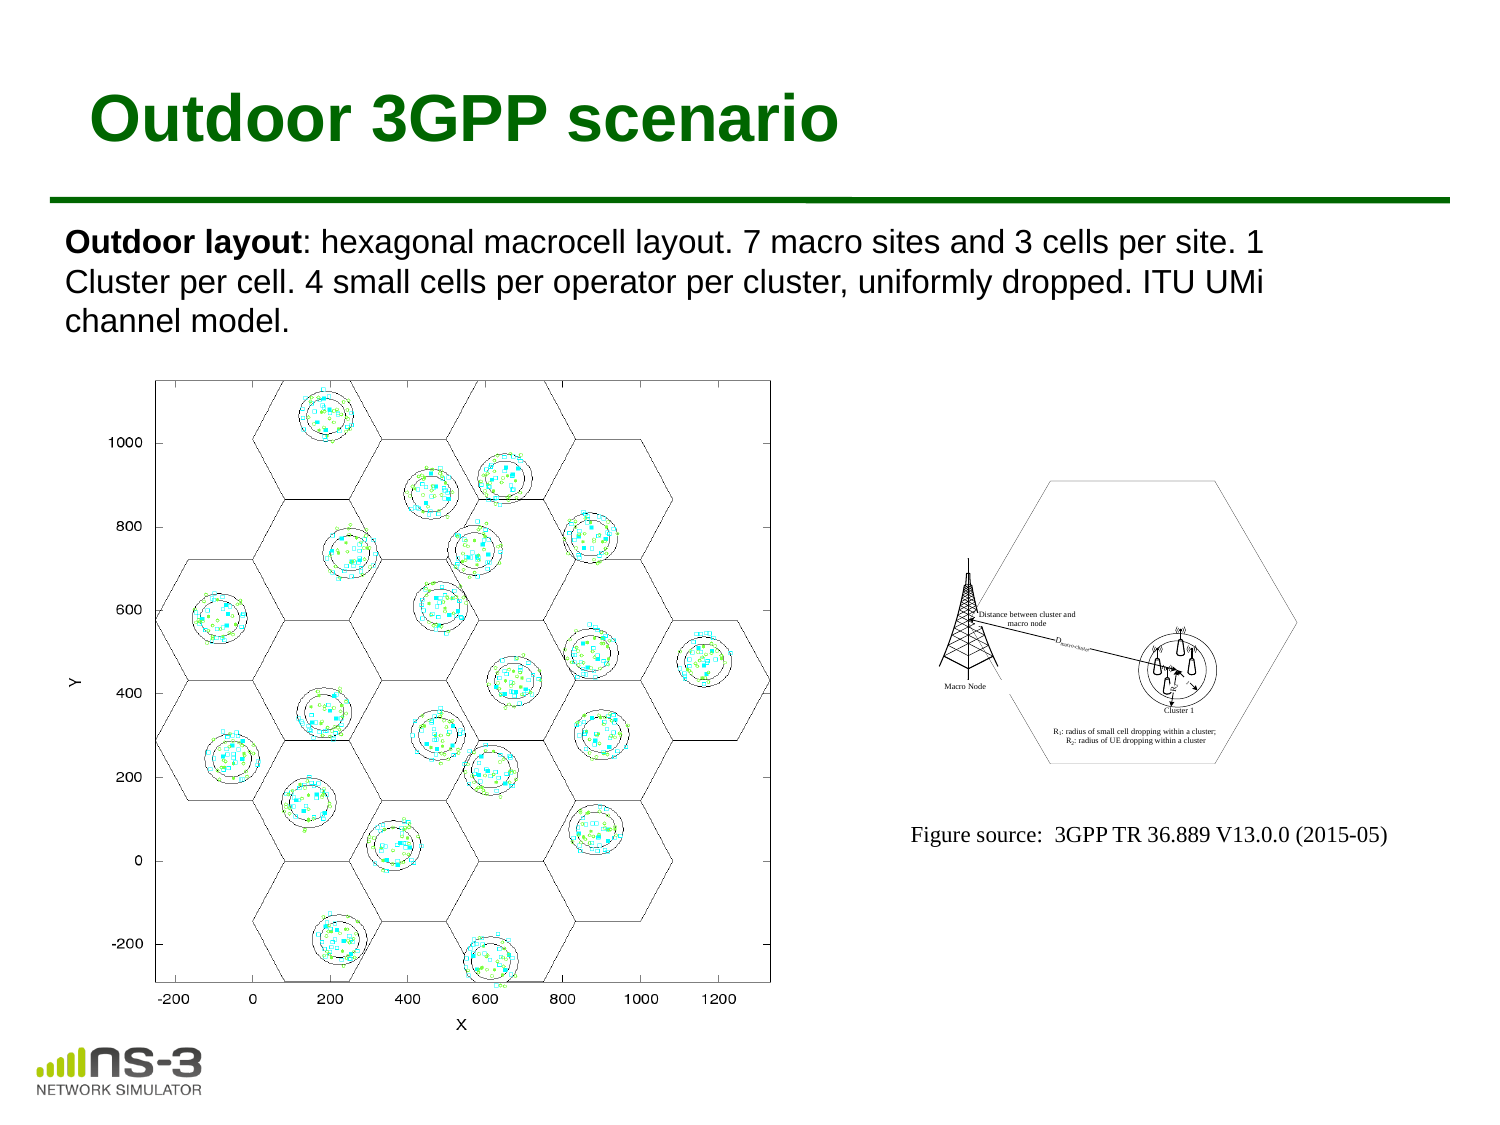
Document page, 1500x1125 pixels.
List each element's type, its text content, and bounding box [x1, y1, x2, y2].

picture [24, 362, 801, 1125]
title Outdoor 3GPP scenario [74, 44, 1421, 186]
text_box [869, 474, 1430, 856]
text_box Outdoor layout: hexagonal macrocell layout. 7 macro sites and 3 cells per site. 1 Cluster per cell. 4 small cells per operator per cluster, uniformly dropped. ITU UMi channel model. [49, 212, 1395, 1012]
